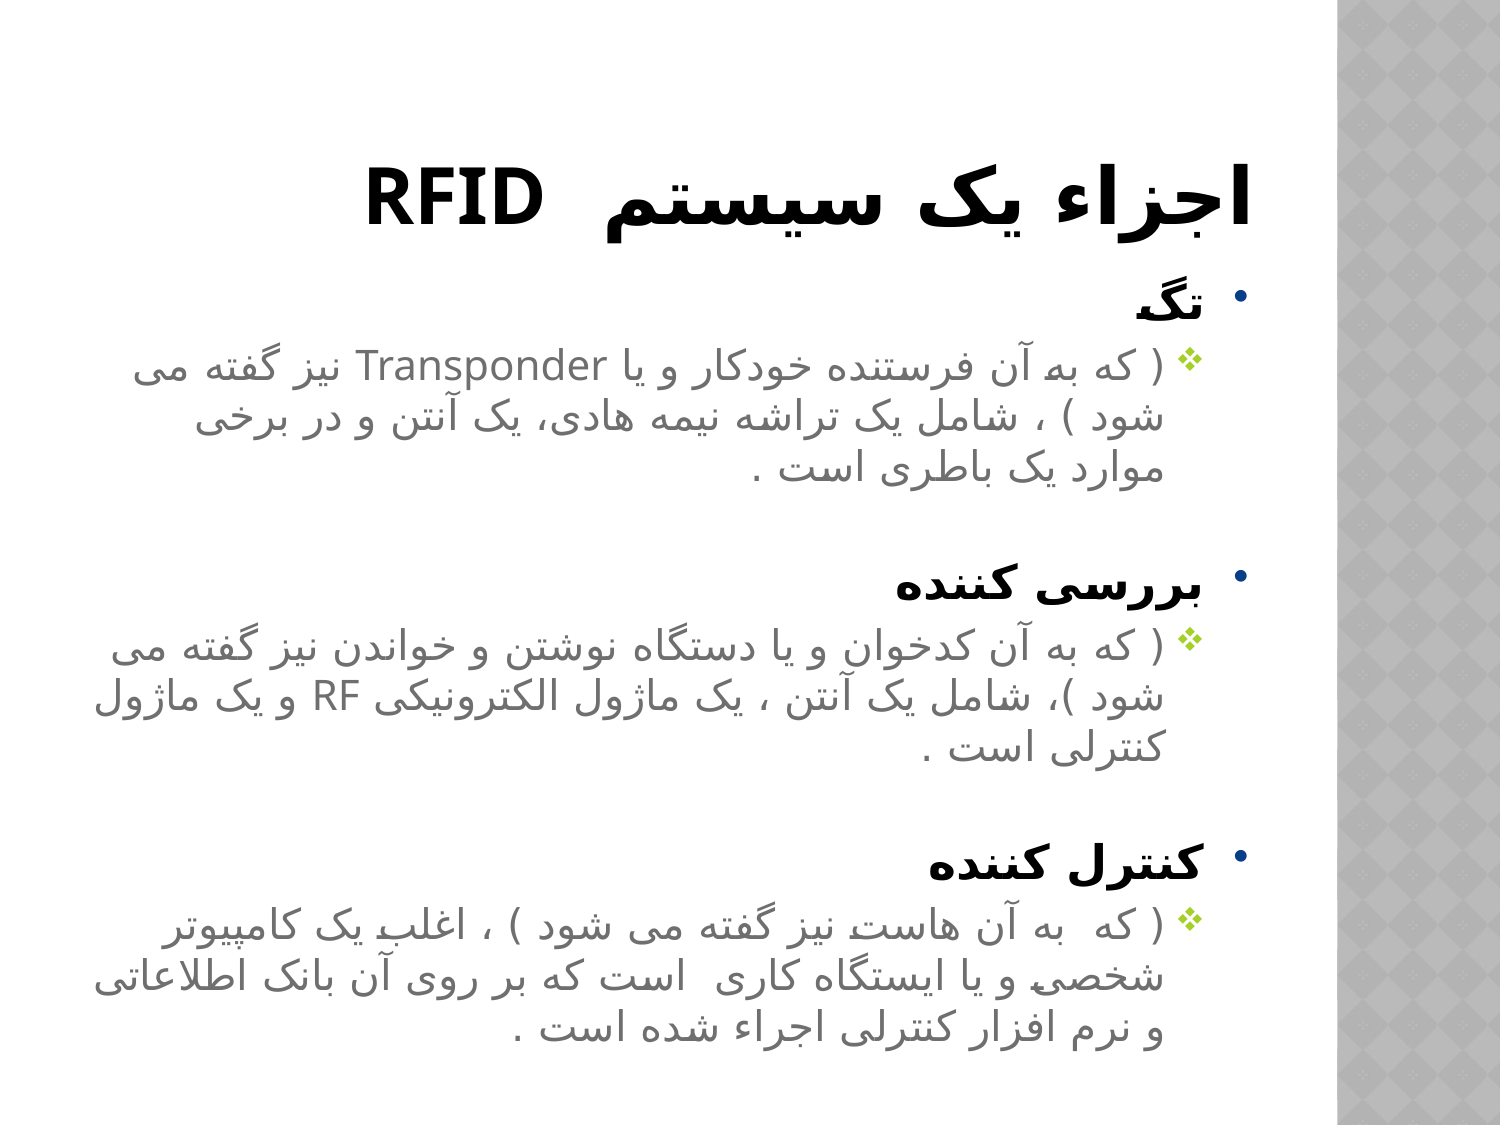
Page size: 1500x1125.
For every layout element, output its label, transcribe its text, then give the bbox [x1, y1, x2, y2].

list تگ ( که به آن فرستنده خودکار و يا Transponder نیز گفته می شود ) ، شامل يک تراشه نيمه هادی، يک آنتن و در برخی موارد یک باطری است . بررسی کننده ( که به آن کدخوان و يا دستگاه نوشتن و خواندن نيز گفته می شود )، شامل یک آنتن ، يک ماژول الکترونيکی RF و يک ماژول کنترلی است . کنترل کننده ( که به آن هاست نيز گفته می شود ) ، اغلب یک کامپيوتر شخصی و یا ایستگاه کاری است که بر روی آن بانک اطلاعاتی و نرم افزار کنترلی اجراء شده است . [75, 264, 1263, 1059]
title اجزاء یک سيستم RFID [75, 52, 1263, 240]
